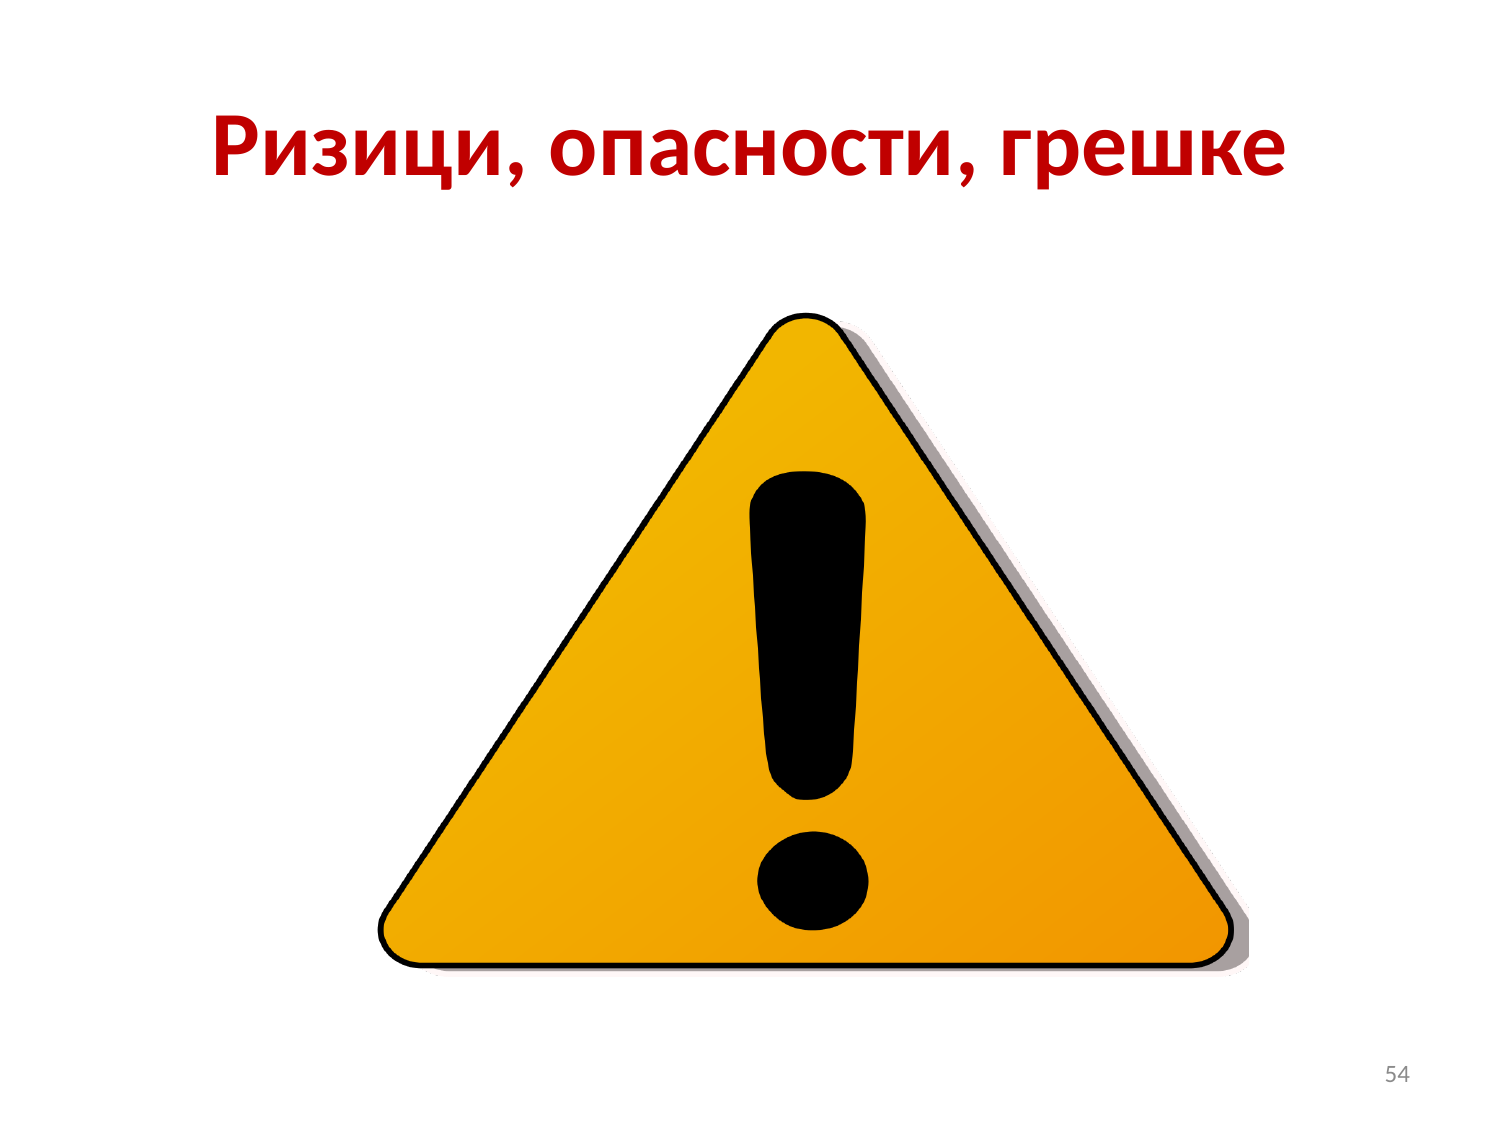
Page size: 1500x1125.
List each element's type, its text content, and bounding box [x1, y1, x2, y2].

title Ризици, опасности, грешке [75, 45, 1425, 233]
slide_number 54 [1074, 1042, 1425, 1103]
picture [363, 302, 1249, 979]
